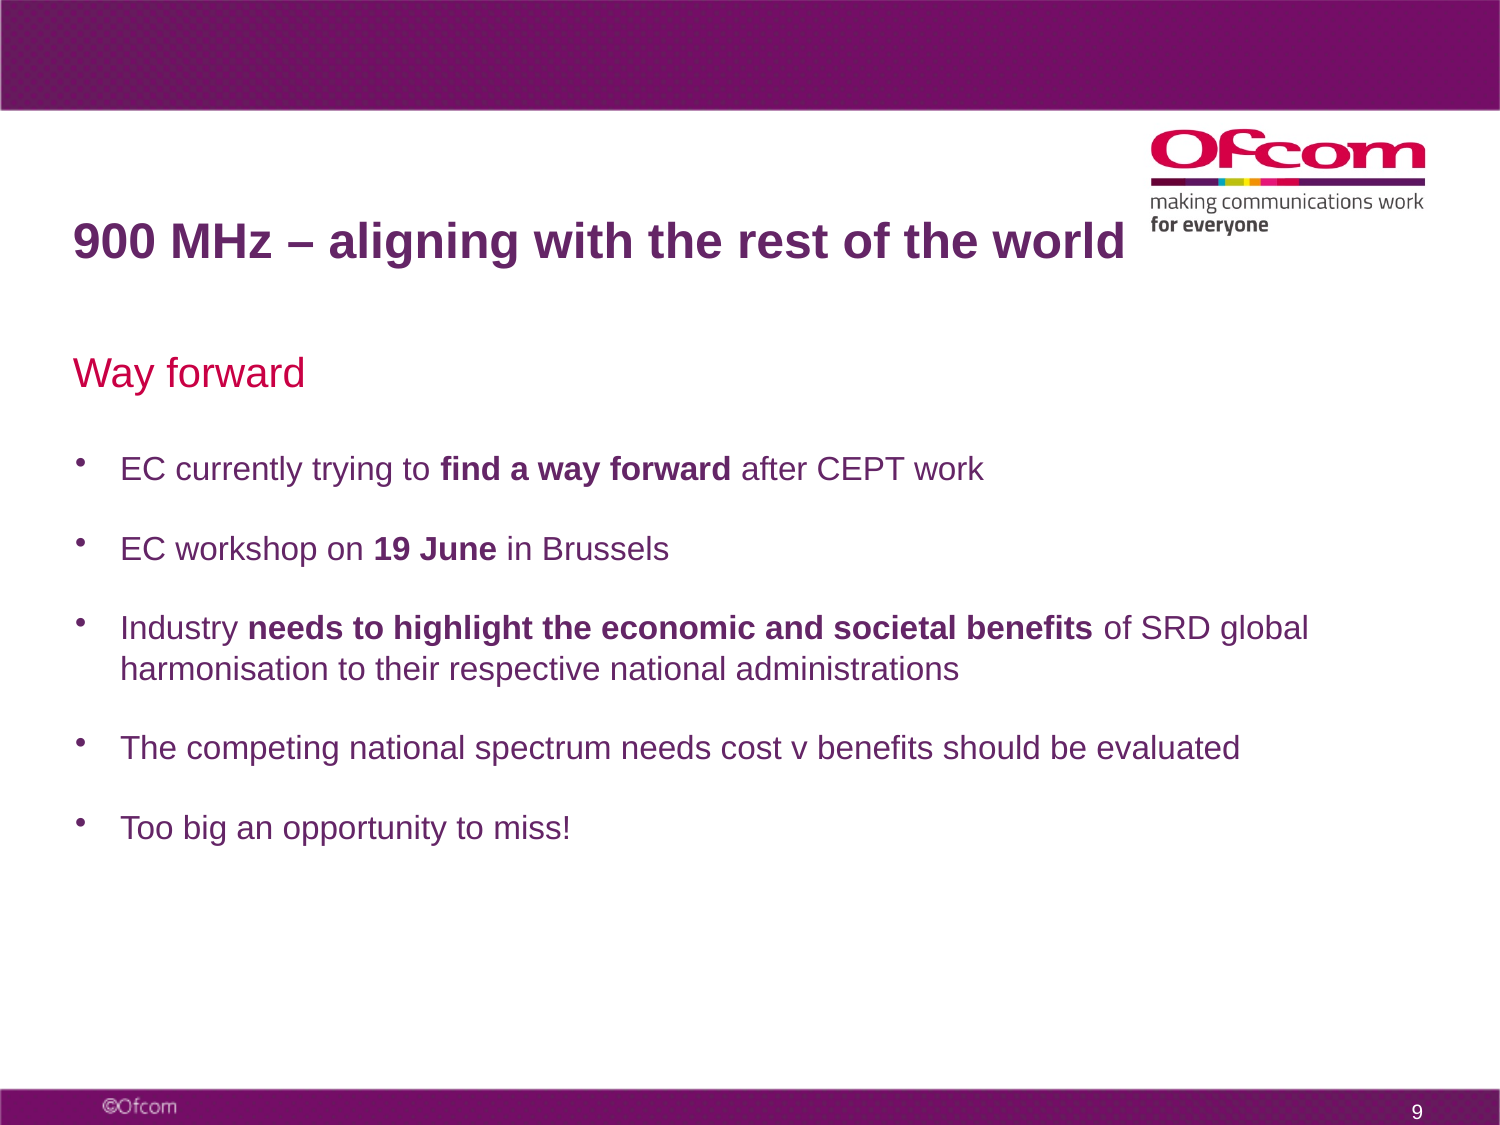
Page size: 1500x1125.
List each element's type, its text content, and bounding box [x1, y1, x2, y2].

text_box EC currently trying to find a way forward after CEPT work EC workshop on 19 June in Brussels Industry needs to highlight the economic and societal benefits of SRD global harmonisation to their respective national administrations The competing national spectrum needs cost v benefits should be evaluated Too big an opportunity to miss! [75, 447, 1422, 887]
picture [0, 0, 1500, 1125]
slide_number 8 [1355, 1098, 1424, 1124]
title 900 MHz – aligning with the rest of the world [72, 208, 1133, 269]
text_box Way forward [72, 346, 1420, 397]
